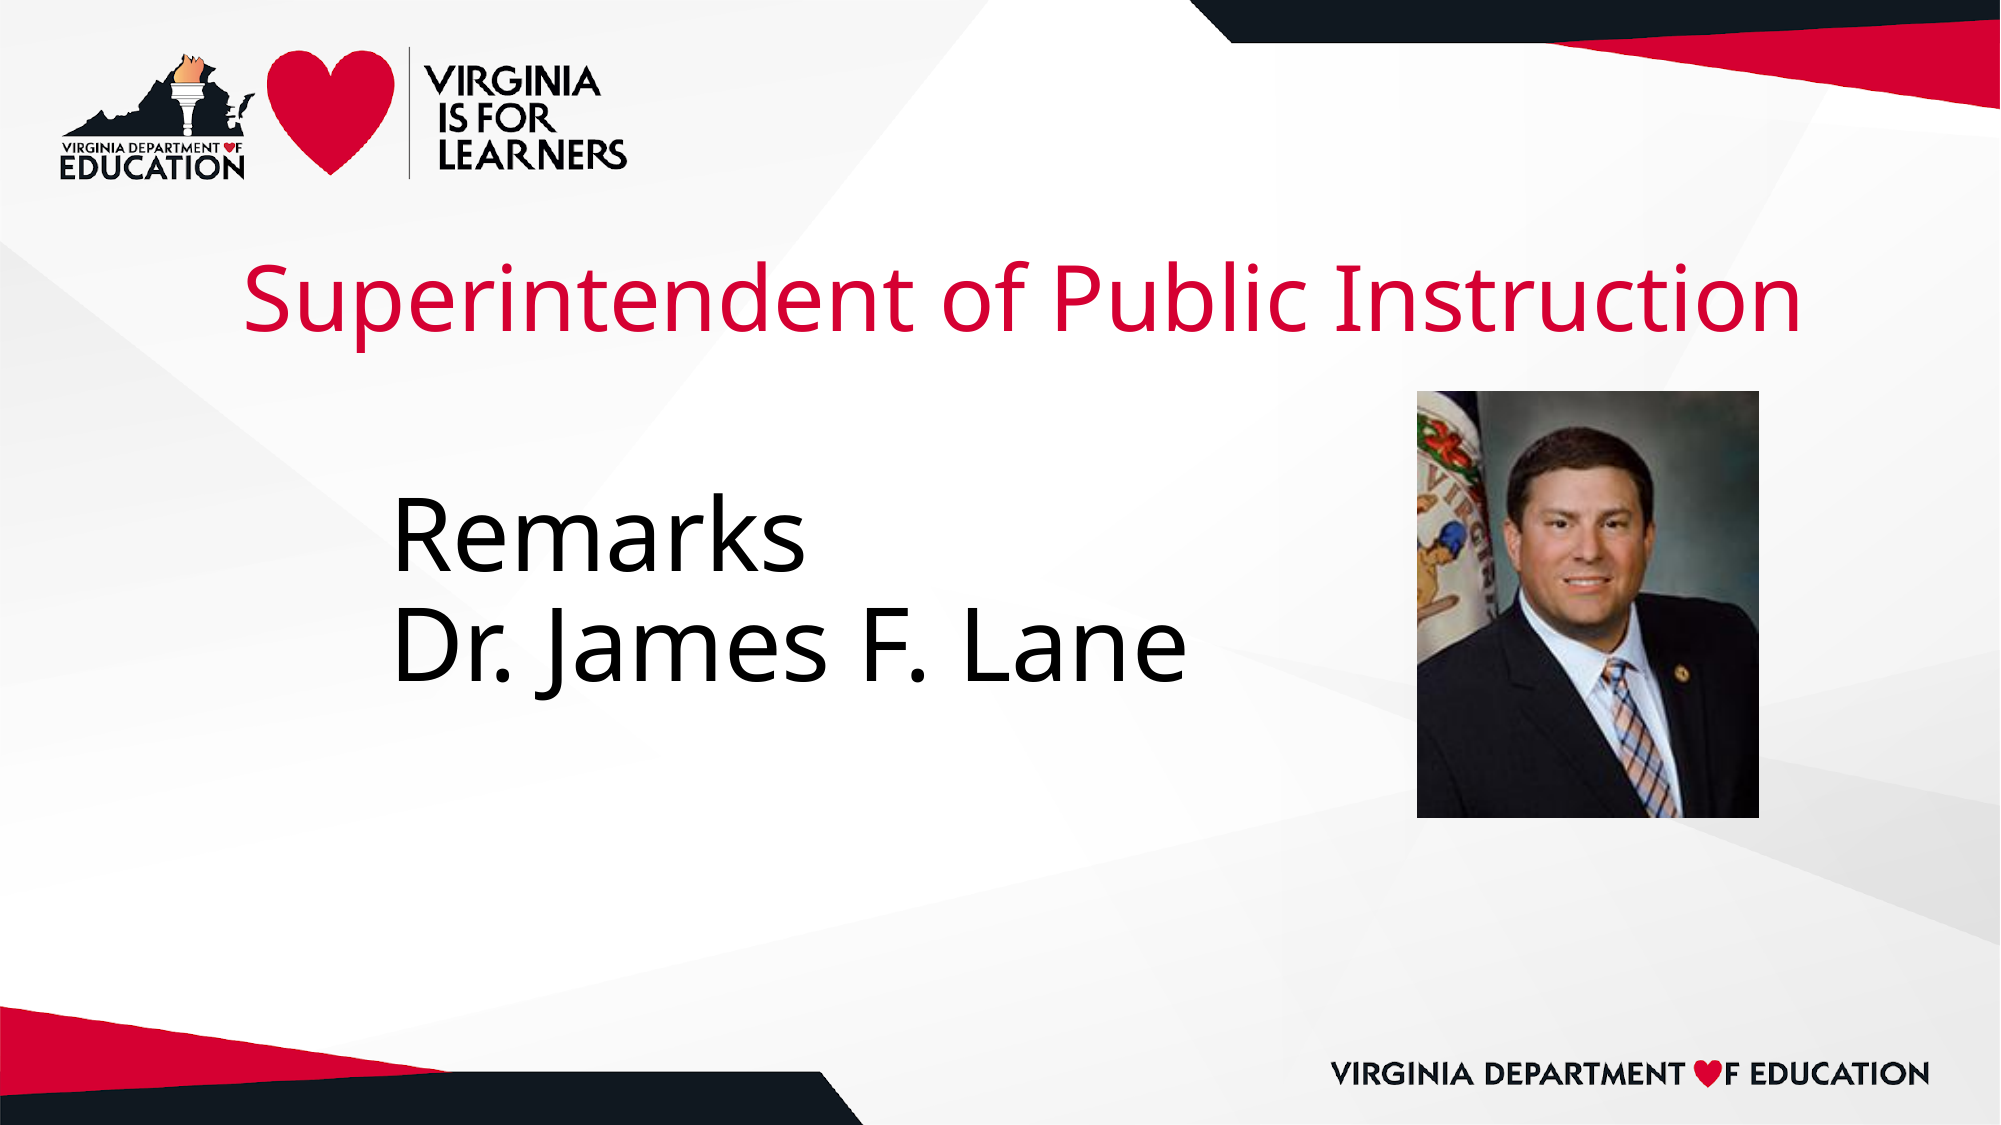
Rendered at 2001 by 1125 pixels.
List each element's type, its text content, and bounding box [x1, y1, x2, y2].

title Superintendent of Public Instruction [162, 228, 1888, 374]
list Remarks Dr. James F. Lane [374, 475, 1833, 866]
picture [0, 0, 2000, 1125]
